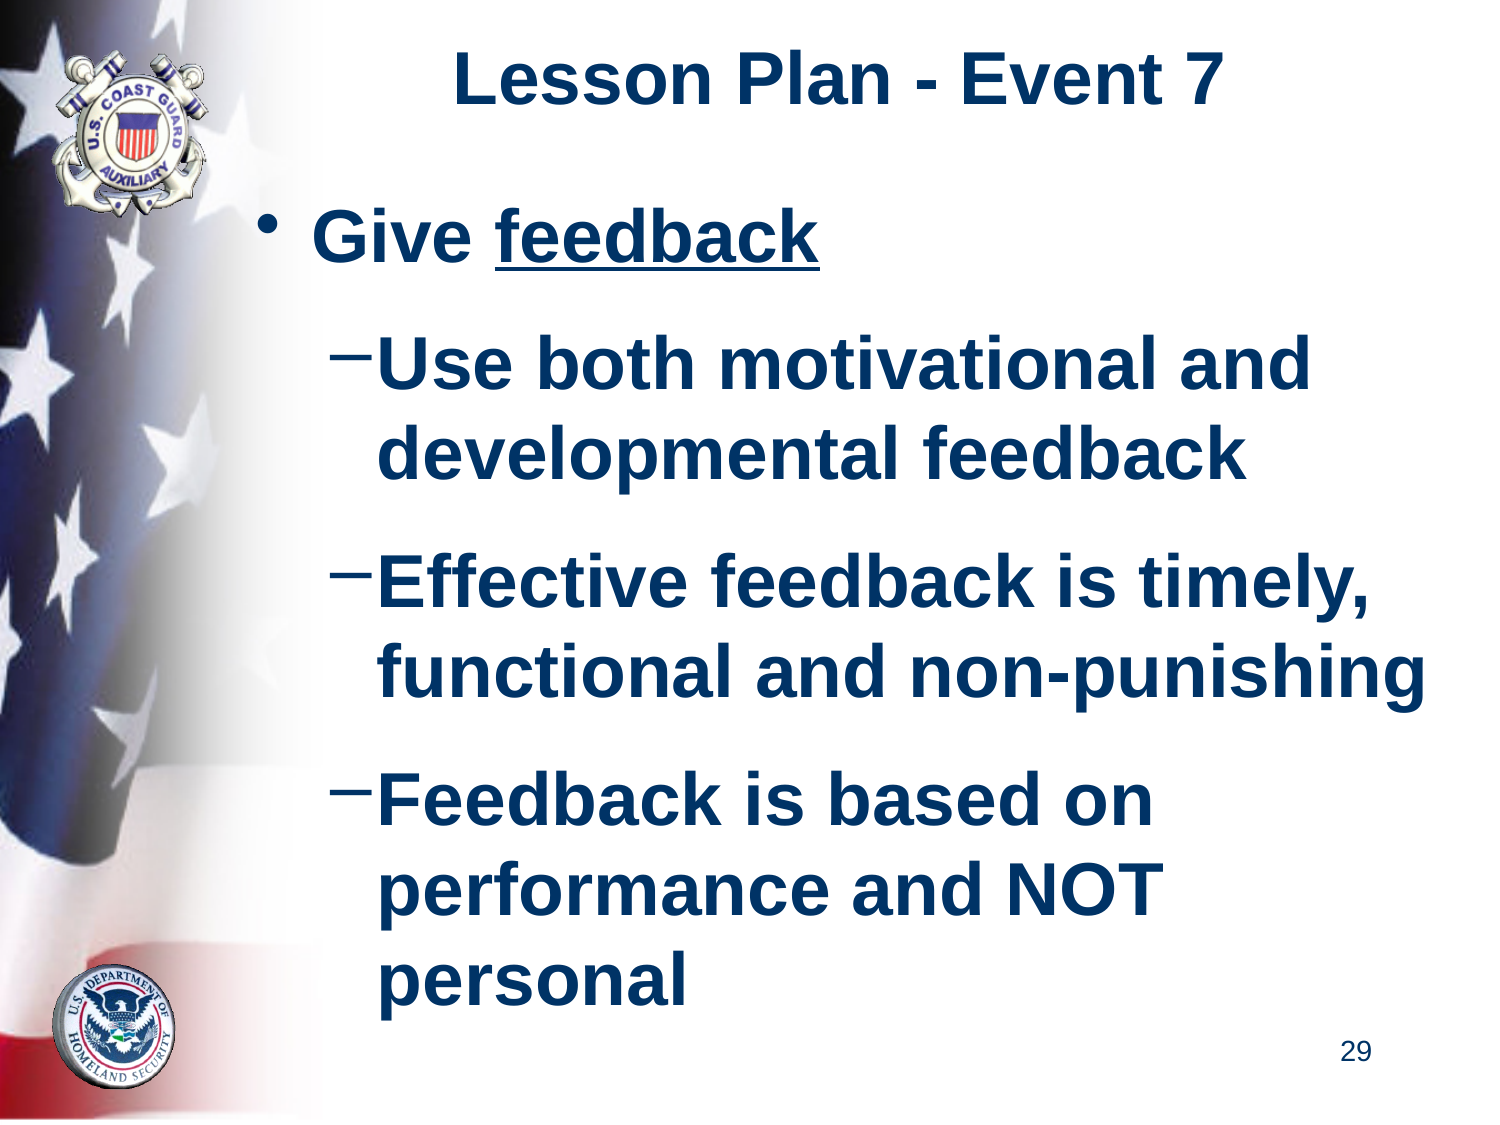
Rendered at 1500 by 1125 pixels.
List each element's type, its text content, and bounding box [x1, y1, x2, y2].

title Lesson Plan - Event 7 [240, 0, 1440, 150]
slide_number 29 [1074, 1025, 1388, 1100]
list Give feedback Use both motivational and developmental feedback Effective feedback is timely, functional and non-punishing Feedback is based on performance and NOT personal [240, 179, 1477, 930]
picture [0, 0, 1500, 1125]
